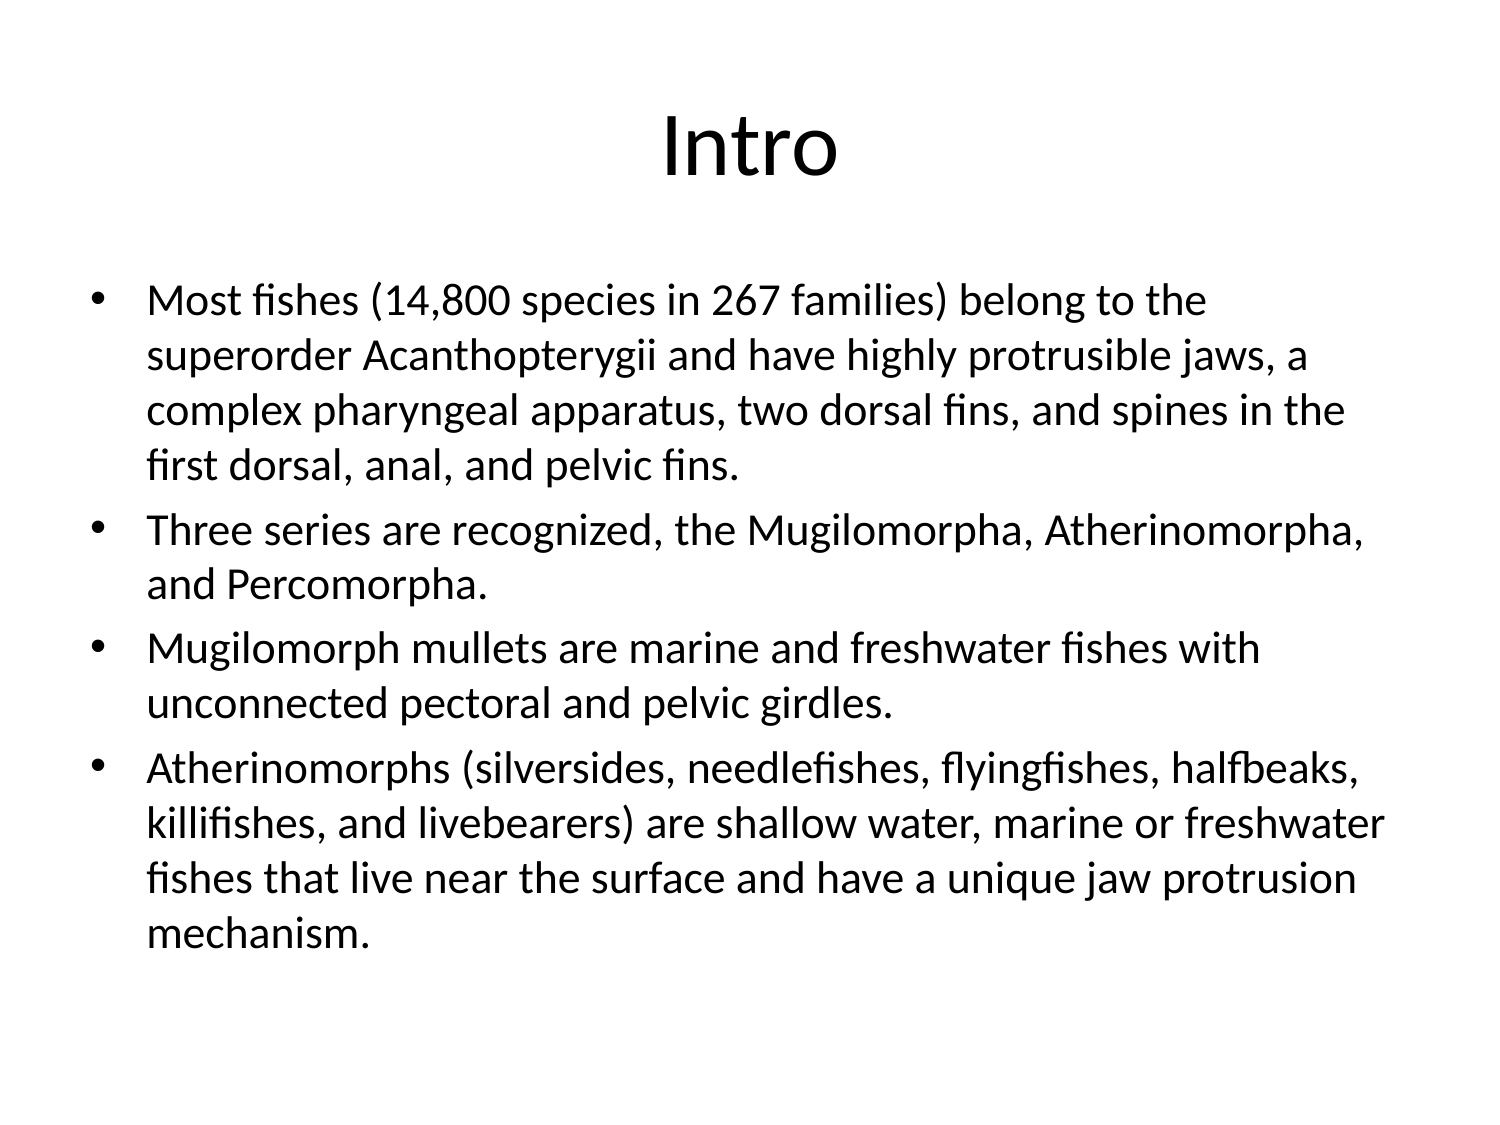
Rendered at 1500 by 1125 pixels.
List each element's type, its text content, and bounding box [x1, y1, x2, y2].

list Most fishes (14,800 species in 267 families) belong to the superorder Acanthopterygii and have highly protrusible jaws, a complex pharyngeal apparatus, two dorsal fins, and spines in the first dorsal, anal, and pelvic fins. Three series are recognized, the Mugilomorpha, Atherinomorpha, and Percomorpha. Mugilomorph mullets are marine and freshwater fishes with unconnected pectoral and pelvic girdles. Atherinomorphs (silversides, needlefishes, flyingfishes, halfbeaks, killifishes, and livebearers) are shallow water, marine or freshwater fishes that live near the surface and have a unique jaw protrusion mechanism. [75, 262, 1425, 1005]
title Intro [75, 45, 1425, 233]
